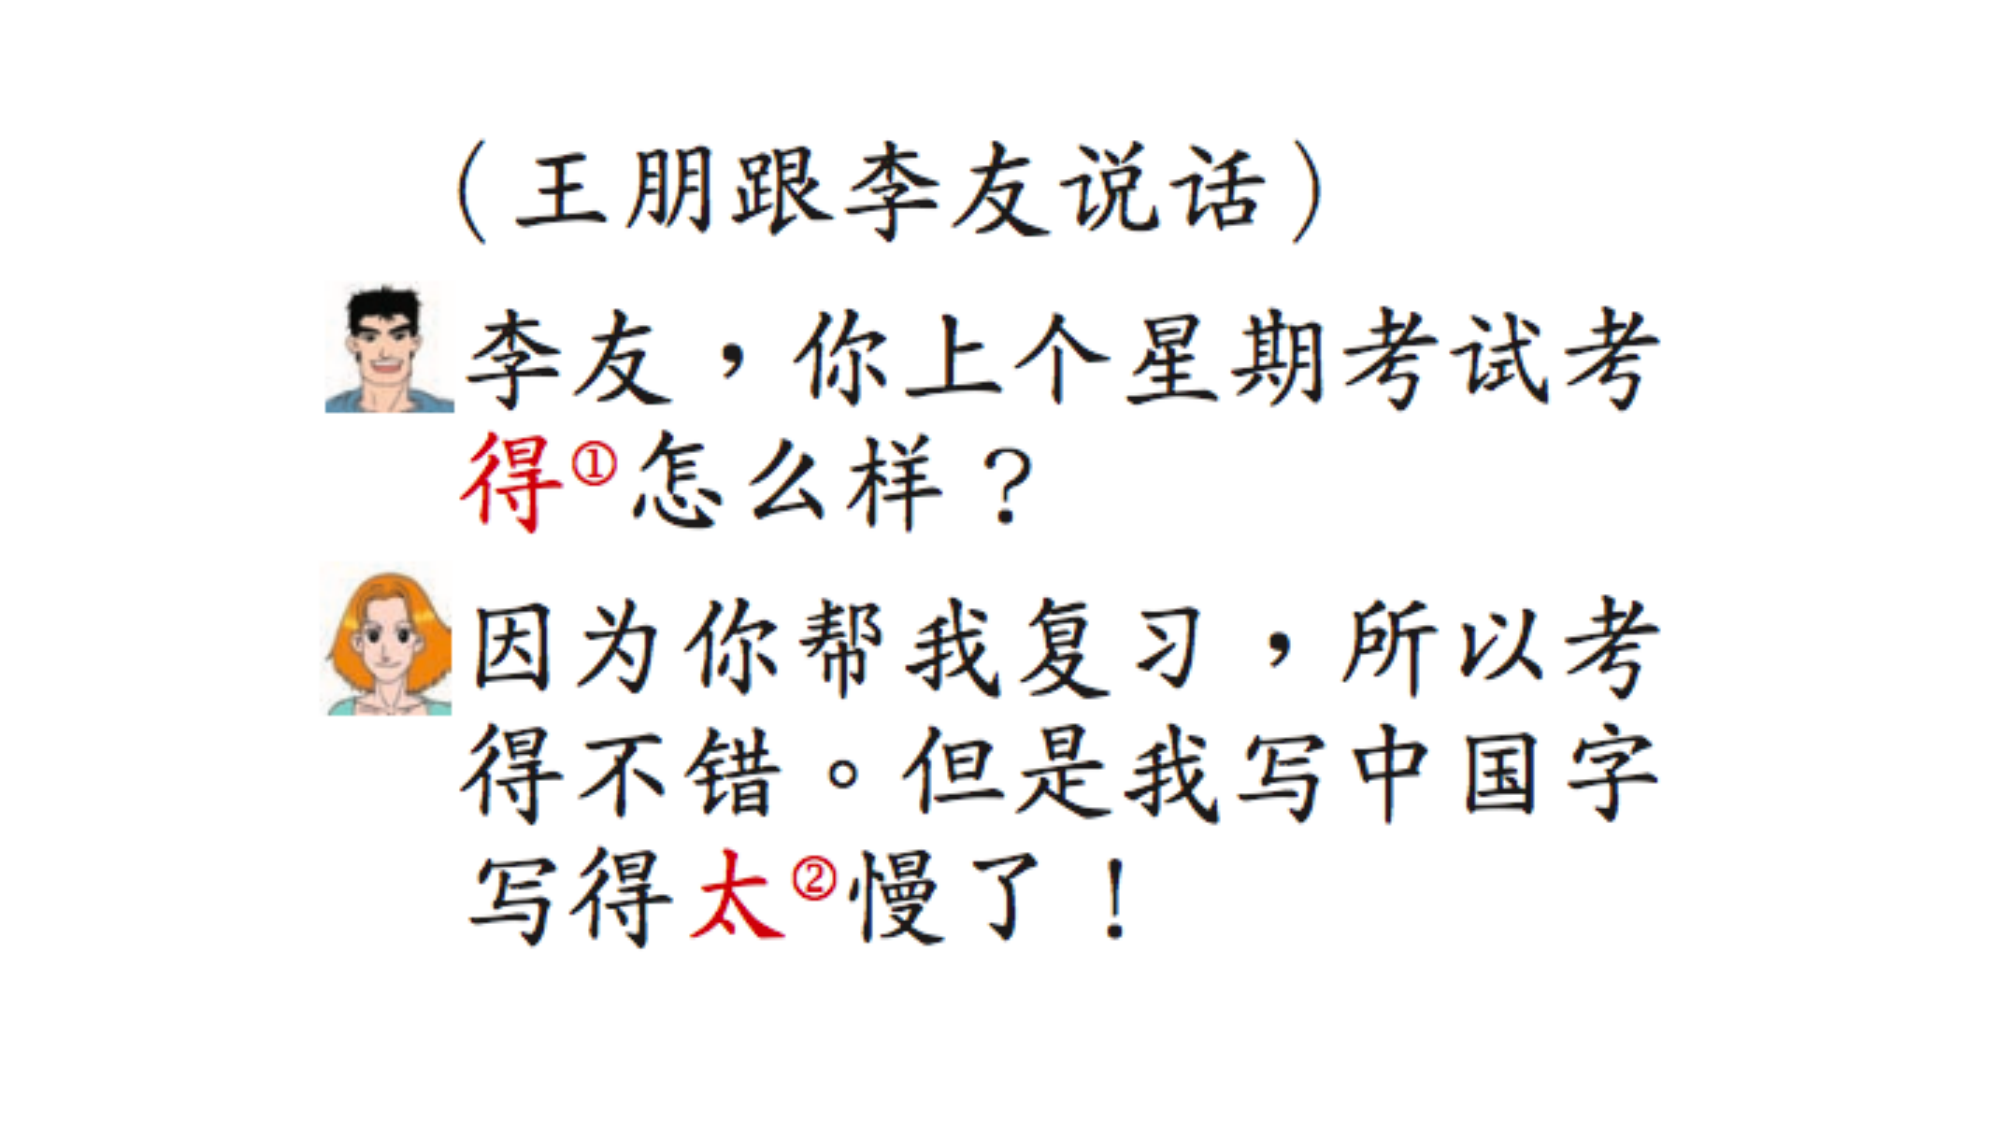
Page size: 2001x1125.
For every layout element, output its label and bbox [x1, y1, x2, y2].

picture [273, 111, 1727, 990]
